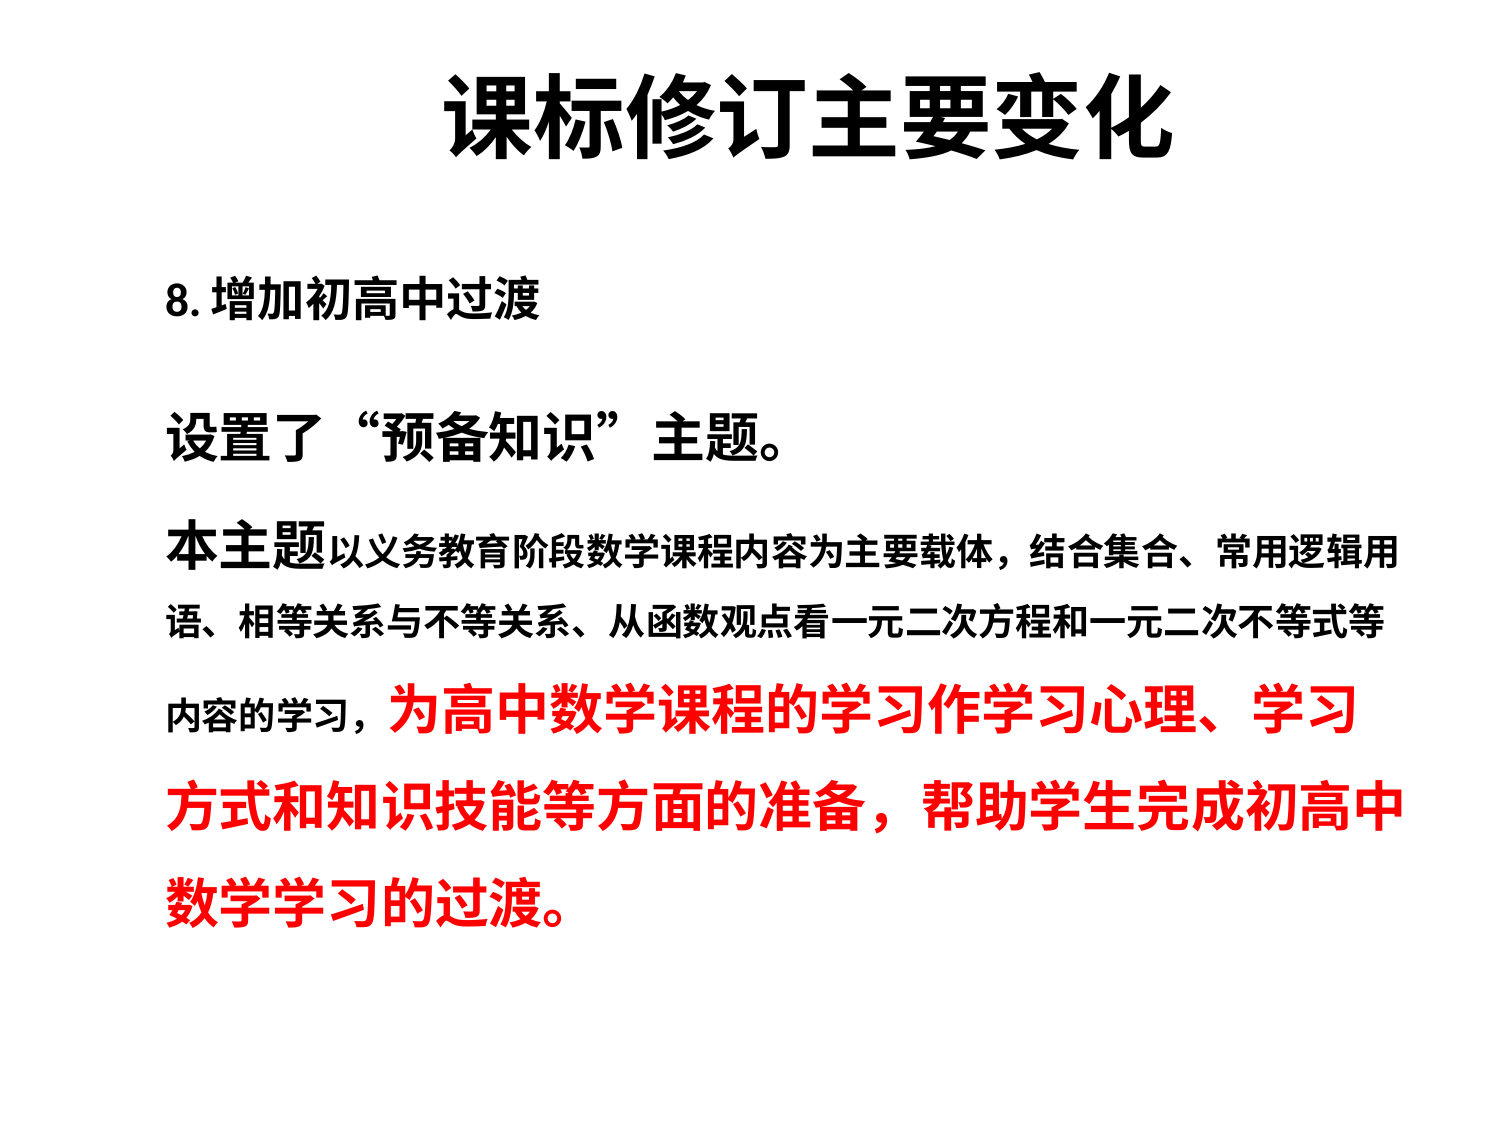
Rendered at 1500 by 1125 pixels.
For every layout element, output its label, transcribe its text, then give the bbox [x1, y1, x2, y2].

list 8.增加初高中过渡 设置了“预备知识”主题。 本主题以义务教育阶段数学课程内容为主要载体，结合集合、常用逻辑用语、相等关系与不等关系、从函数观点看一元二次方程和一元二次不等式等内容的学习，为高中数学课程的学习作学习心理、学习方式和知识技能等方面的准备，帮助学生完成初高中数学学习的过渡。 [149, 196, 1426, 1079]
title 课标修订主要变化 [149, 44, 1426, 185]
